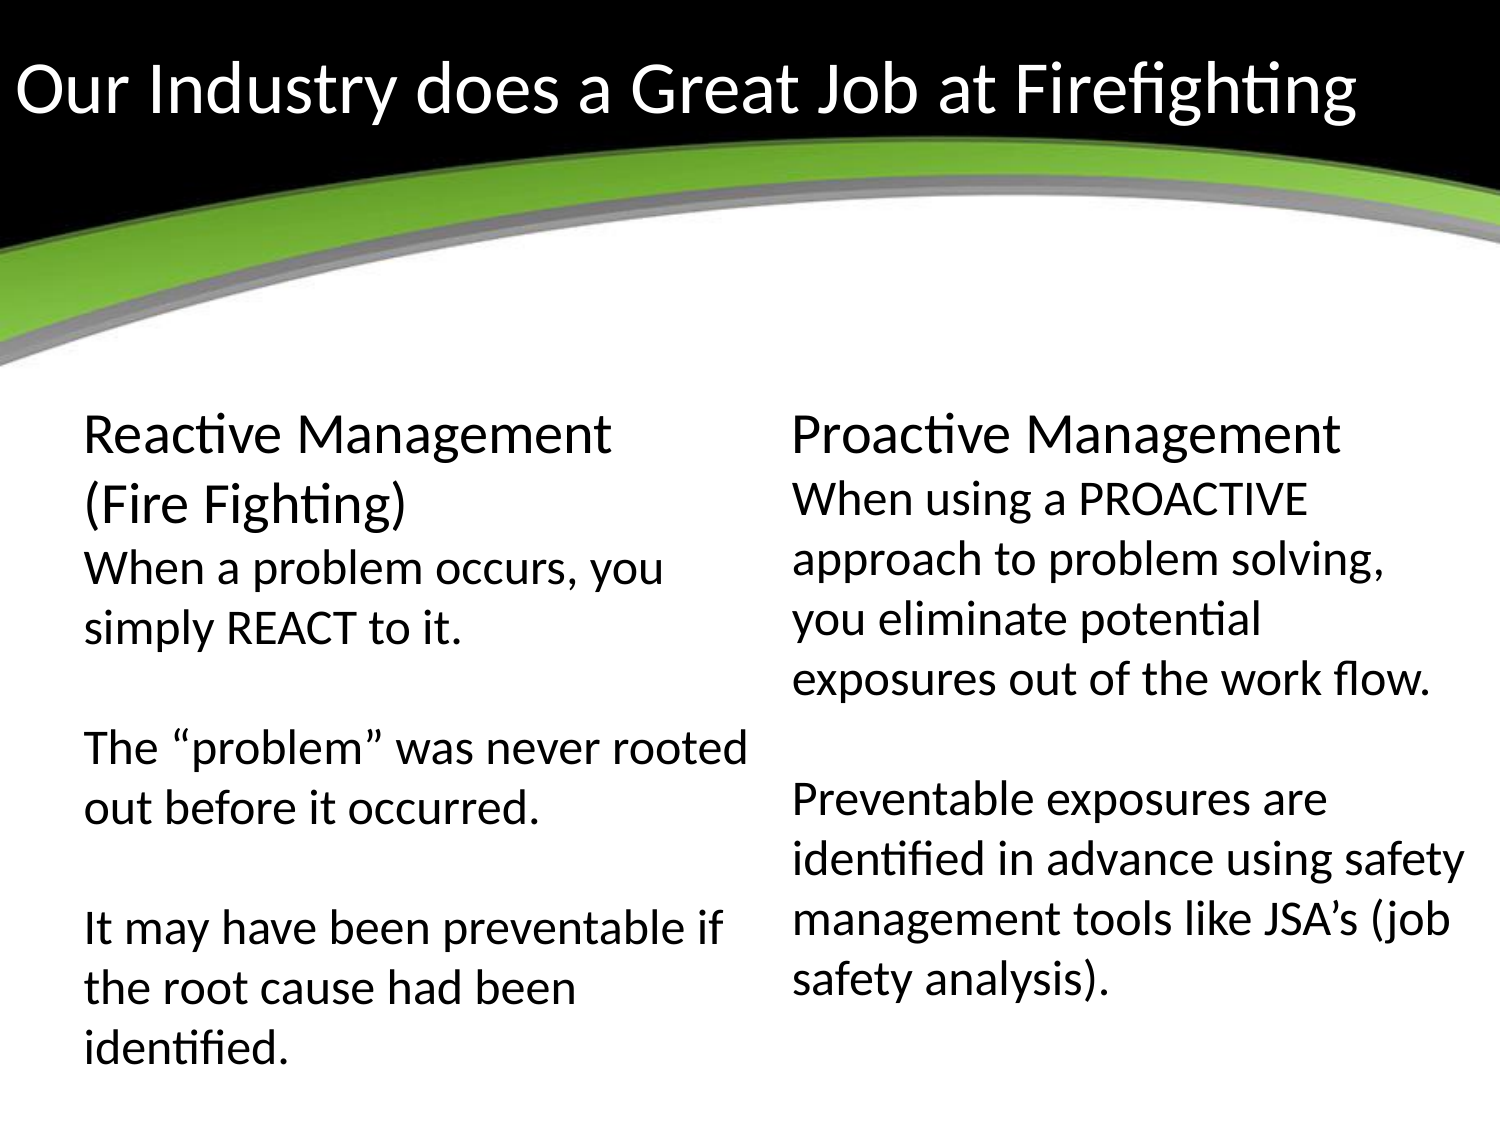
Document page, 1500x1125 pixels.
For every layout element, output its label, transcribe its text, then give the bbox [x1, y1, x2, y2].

title Our Industry does a Great Job at Firefighting [0, 0, 1464, 167]
text_box Reactive Management (Fire Fighting) When a problem occurs, you simply REACT to it. The “problem” was never rooted out before it occurred. It may have been preventable if the root cause had been identified. [68, 387, 777, 1083]
text_box [31, 387, 740, 1096]
picture [0, 0, 1500, 1125]
text_box Proactive Management When using a PROACTIVE approach to problem solving, you eliminate potential exposures out of the work flow. Preventable exposures are identified in advance using safety management tools like JSA’s (job safety analysis). [777, 387, 1486, 1013]
